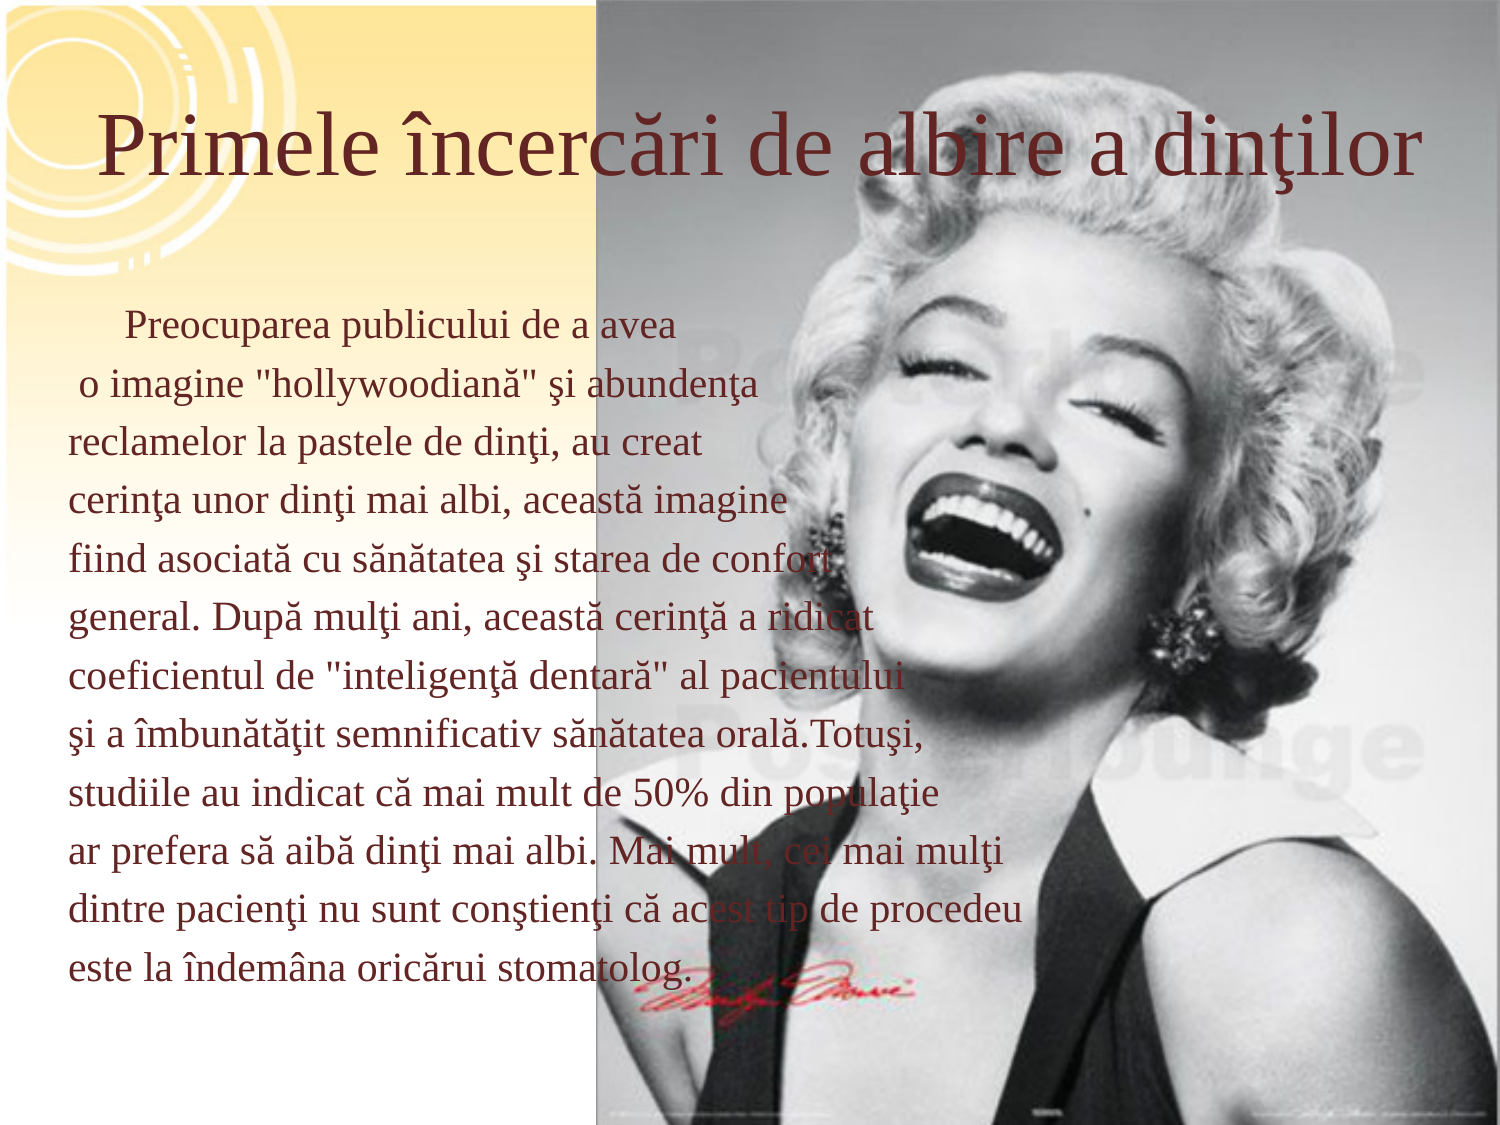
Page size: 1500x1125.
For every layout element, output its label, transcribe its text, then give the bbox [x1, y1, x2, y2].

list Preocuparea publicului de a avea o imagine "hollywoodiană" şi abundenţa reclamelor la pastele de dinţi, au creat cerinţa unor dinţi mai albi, această imagine fiind asociată cu sănătatea şi starea de confort general. După mulţi ani, această cerinţă a ridicat coeficientul de "inteligenţă dentară" al pacientului şi a îmbunătăţit semnificativ sănătatea orală.Totuşi, studiile au indicat că mai mult de 50% din populaţie ar prefera să aibă dinţi mai albi. Mai mult, cei mai mulţi dintre pacienţi nu sunt conştienţi că acest tip de procedeu este la îndemâna oricărui stomatolog. [52, 172, 591, 1083]
title Primele încercări de albire a dinţilor [74, 44, 591, 172]
picture [0, 0, 1500, 1125]
